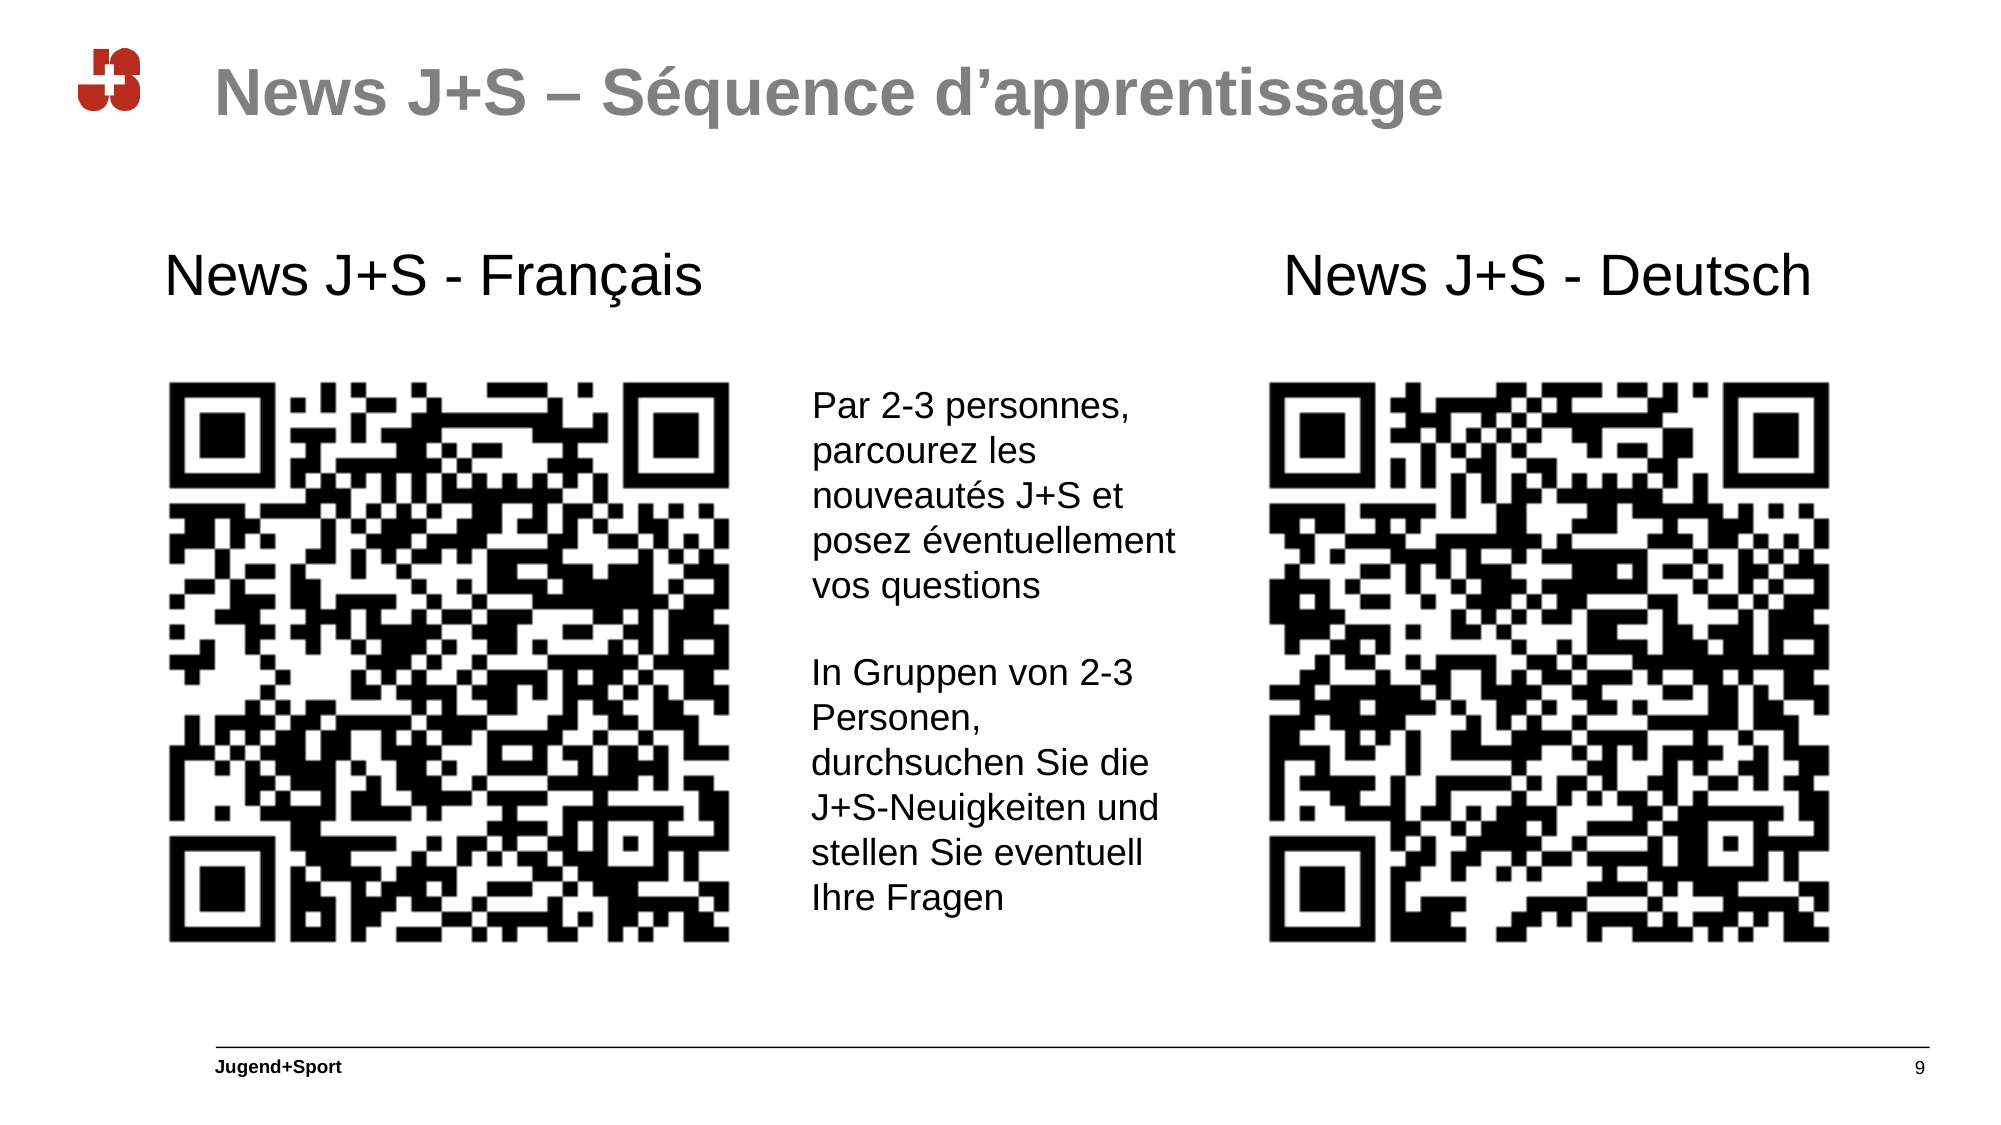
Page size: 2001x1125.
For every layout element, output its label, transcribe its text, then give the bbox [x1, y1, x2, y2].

text_box In Gruppen von 2-3 Personen, durchsuchen Sie die J+S-Neuigkeiten und stellen Sie eventuell Ihre Fragen [832, 640, 1167, 971]
title News J+S – Séquence d’apprentissage [214, 41, 1928, 214]
text_box News J+S - Français [149, 230, 751, 283]
picture [72, 285, 828, 1041]
picture [78, 48, 140, 111]
text_box News J+S - Deutsch [1268, 230, 1832, 283]
text_box Par 2-3 personnes, parcourez les nouveautés J+S et posez éventuellement vos questions [832, 373, 1167, 614]
picture [1172, 285, 1928, 1041]
